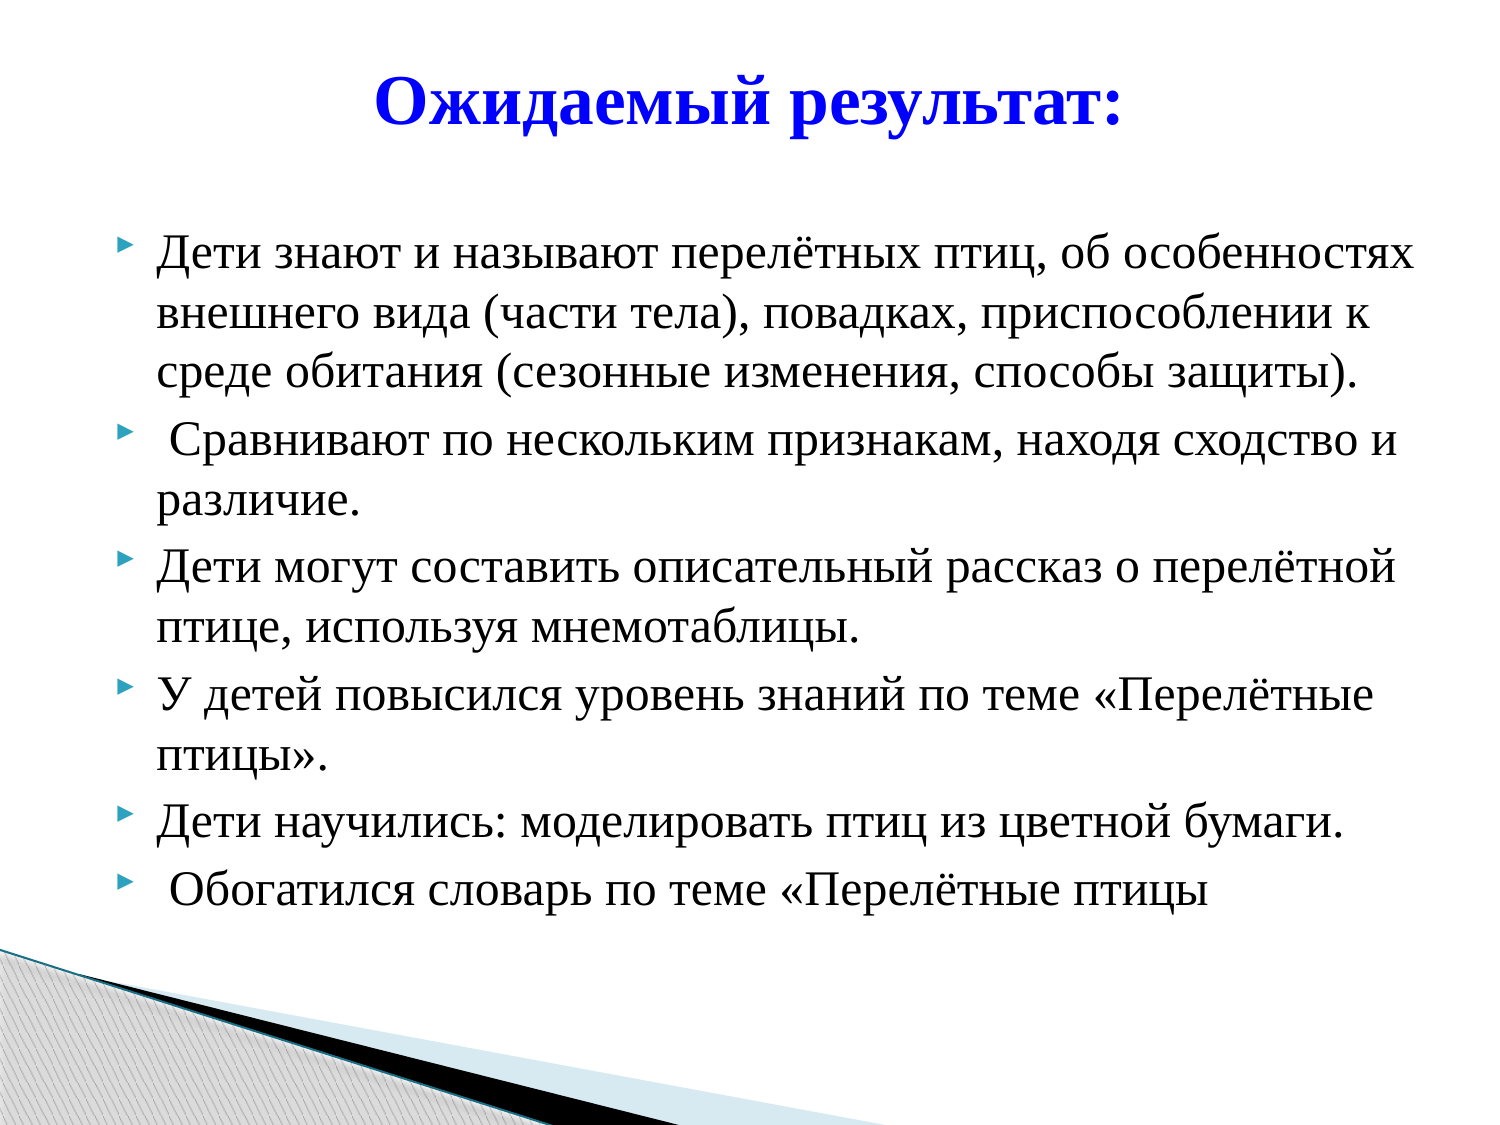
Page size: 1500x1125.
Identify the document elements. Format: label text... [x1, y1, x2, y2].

title Ожидаемый результат: [75, 45, 1425, 233]
list Дети знают и называют перелётных птиц, об особенностях внешнего вида (части тела), повадках, приспособлении к среде обитания (сезонные изменения, способы защиты). Сравнивают по нескольким признакам, находя сходство и различие. Дети могут составить описательный рассказ о перелётной птице, используя мнемотаблицы. У детей повысился уровень знаний по теме «Перелётные птицы». Дети научились: моделировать птиц из цветной бумаги. Обогатился словарь по теме «Перелётные птицы [82, 210, 1432, 954]
